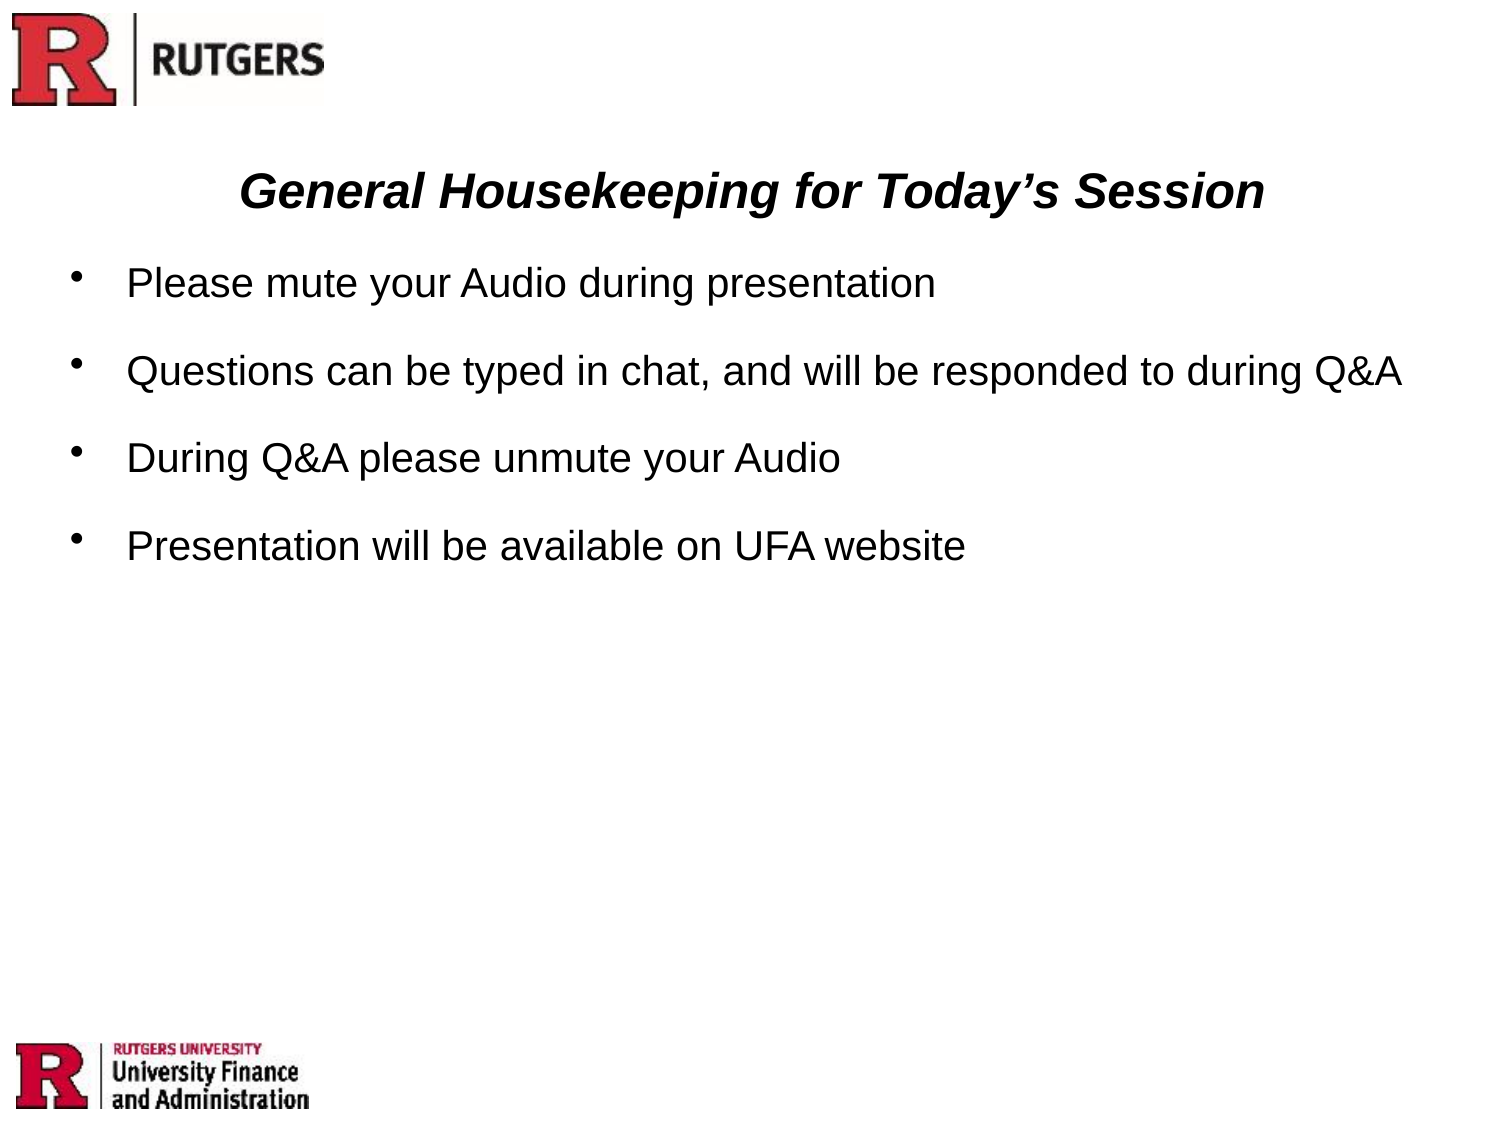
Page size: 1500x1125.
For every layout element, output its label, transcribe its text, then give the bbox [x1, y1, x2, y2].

picture [16, 1042, 310, 1109]
list General Housekeeping for Today’s Session Please mute your Audio during presentation Questions can be typed in chat, and will be responded to during Q&A During Q&A please unmute your Audio Presentation will be available on UFA website [55, 151, 1450, 933]
picture [12, 13, 325, 106]
